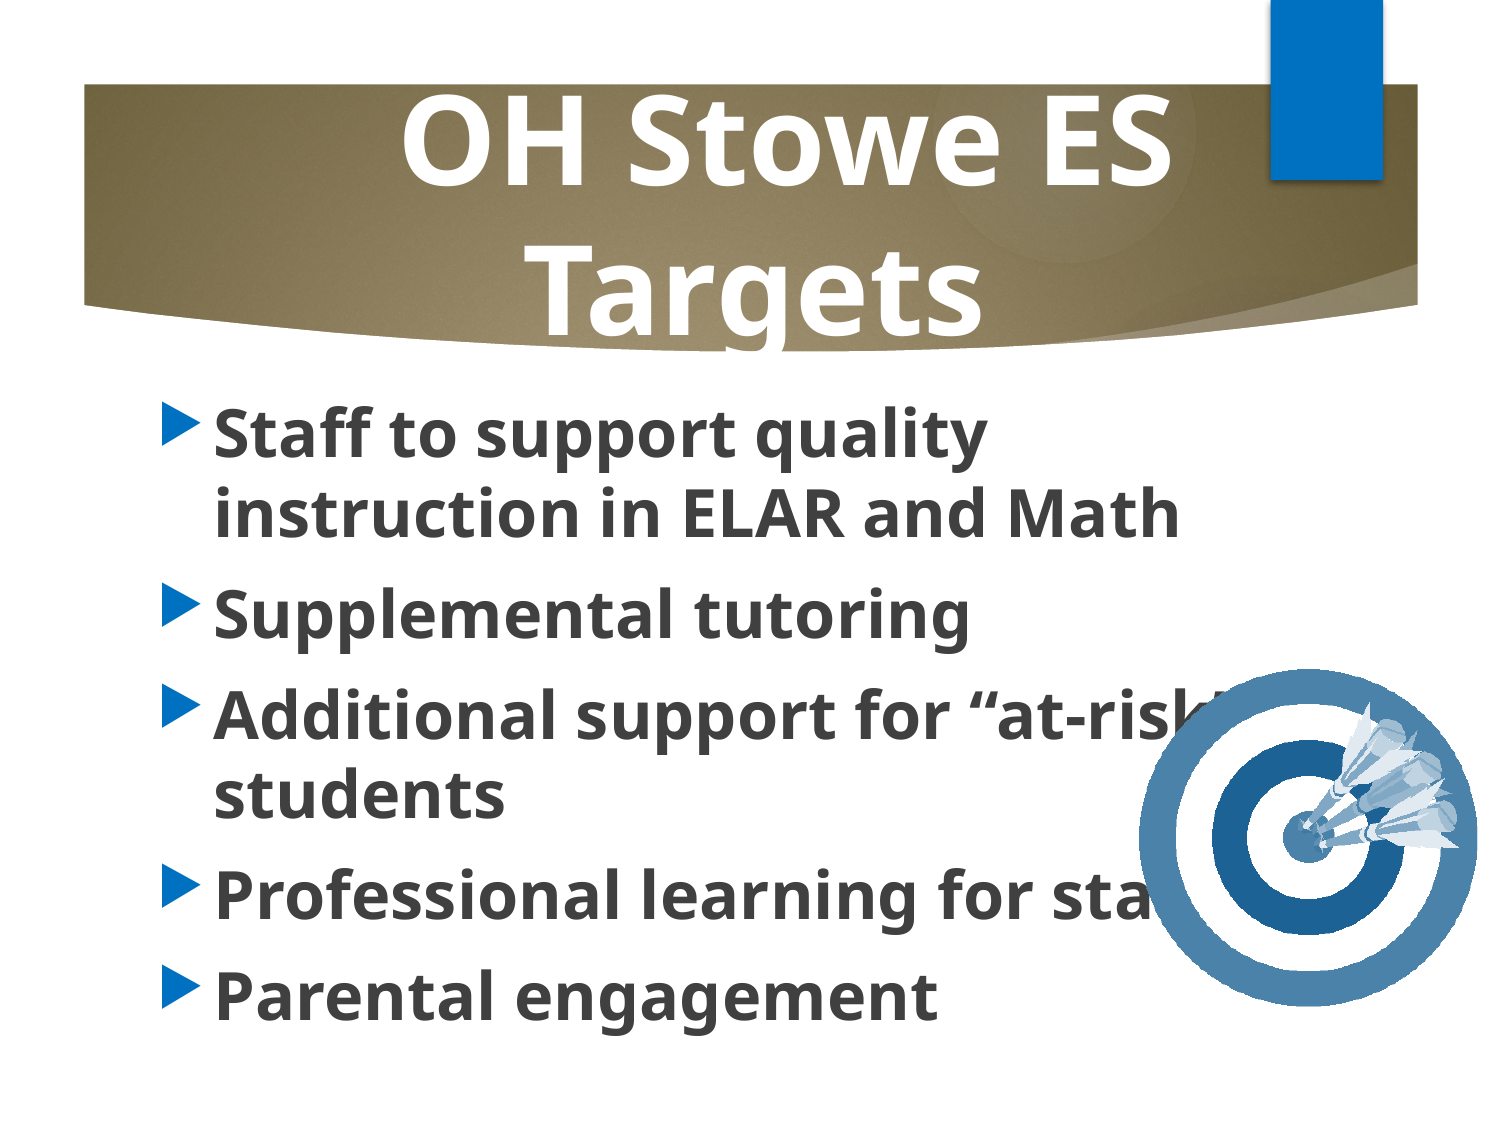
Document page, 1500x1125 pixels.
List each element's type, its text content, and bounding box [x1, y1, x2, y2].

list Staff to support quality instruction in ELAR and Math Supplemental tutoring Additional support for “at-risk” students Professional learning for staff Parental engagement [142, 383, 1325, 963]
picture [1139, 669, 1478, 1008]
title OH Stowe ES Targets [200, 151, 1309, 269]
